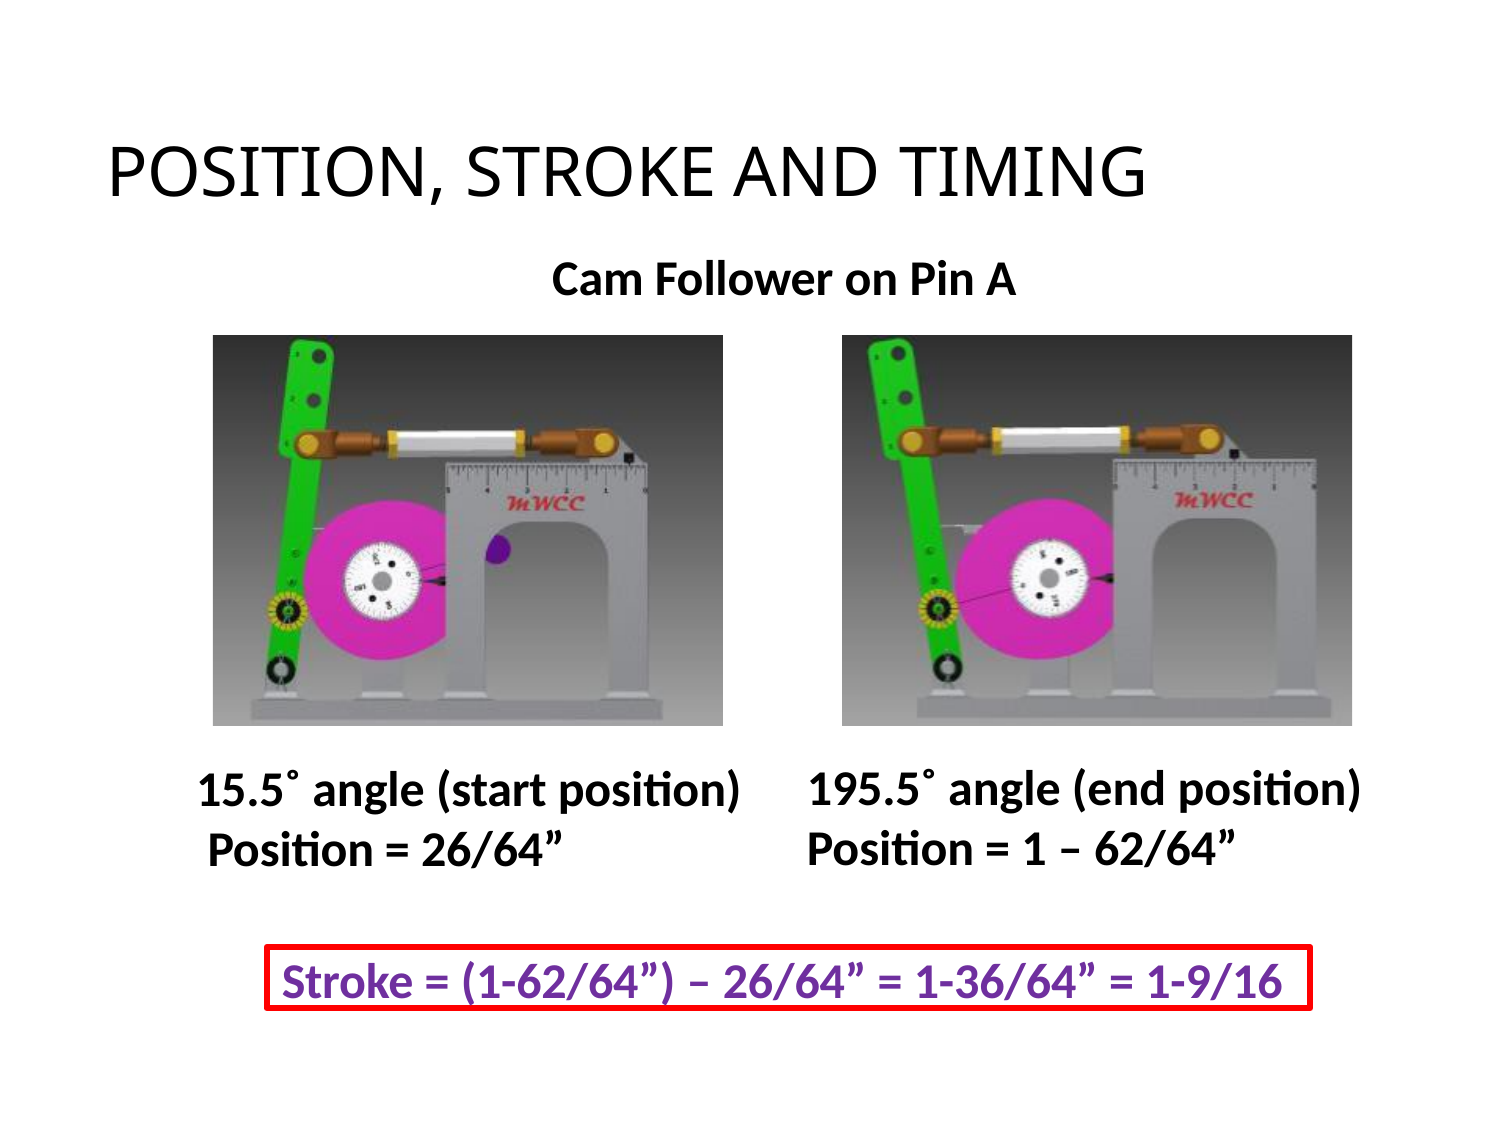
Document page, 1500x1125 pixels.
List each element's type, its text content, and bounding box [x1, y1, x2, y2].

text_box [842, 335, 1353, 726]
title POSITION, STROKE AND TIMING [103, 74, 1397, 263]
text_box Stroke = (1-62/64”) – 26/64” = 1-36/64” = 1-9/16 [266, 947, 1311, 1009]
text_box 15.5˚ angle (start position) Position = 26/64” [194, 755, 747, 877]
text_box Cam Follower on Pin A [549, 245, 1021, 306]
text_box 195.5˚ angle (end position) Position = 1 – 62/64” [804, 755, 1367, 876]
text_box [212, 335, 723, 726]
